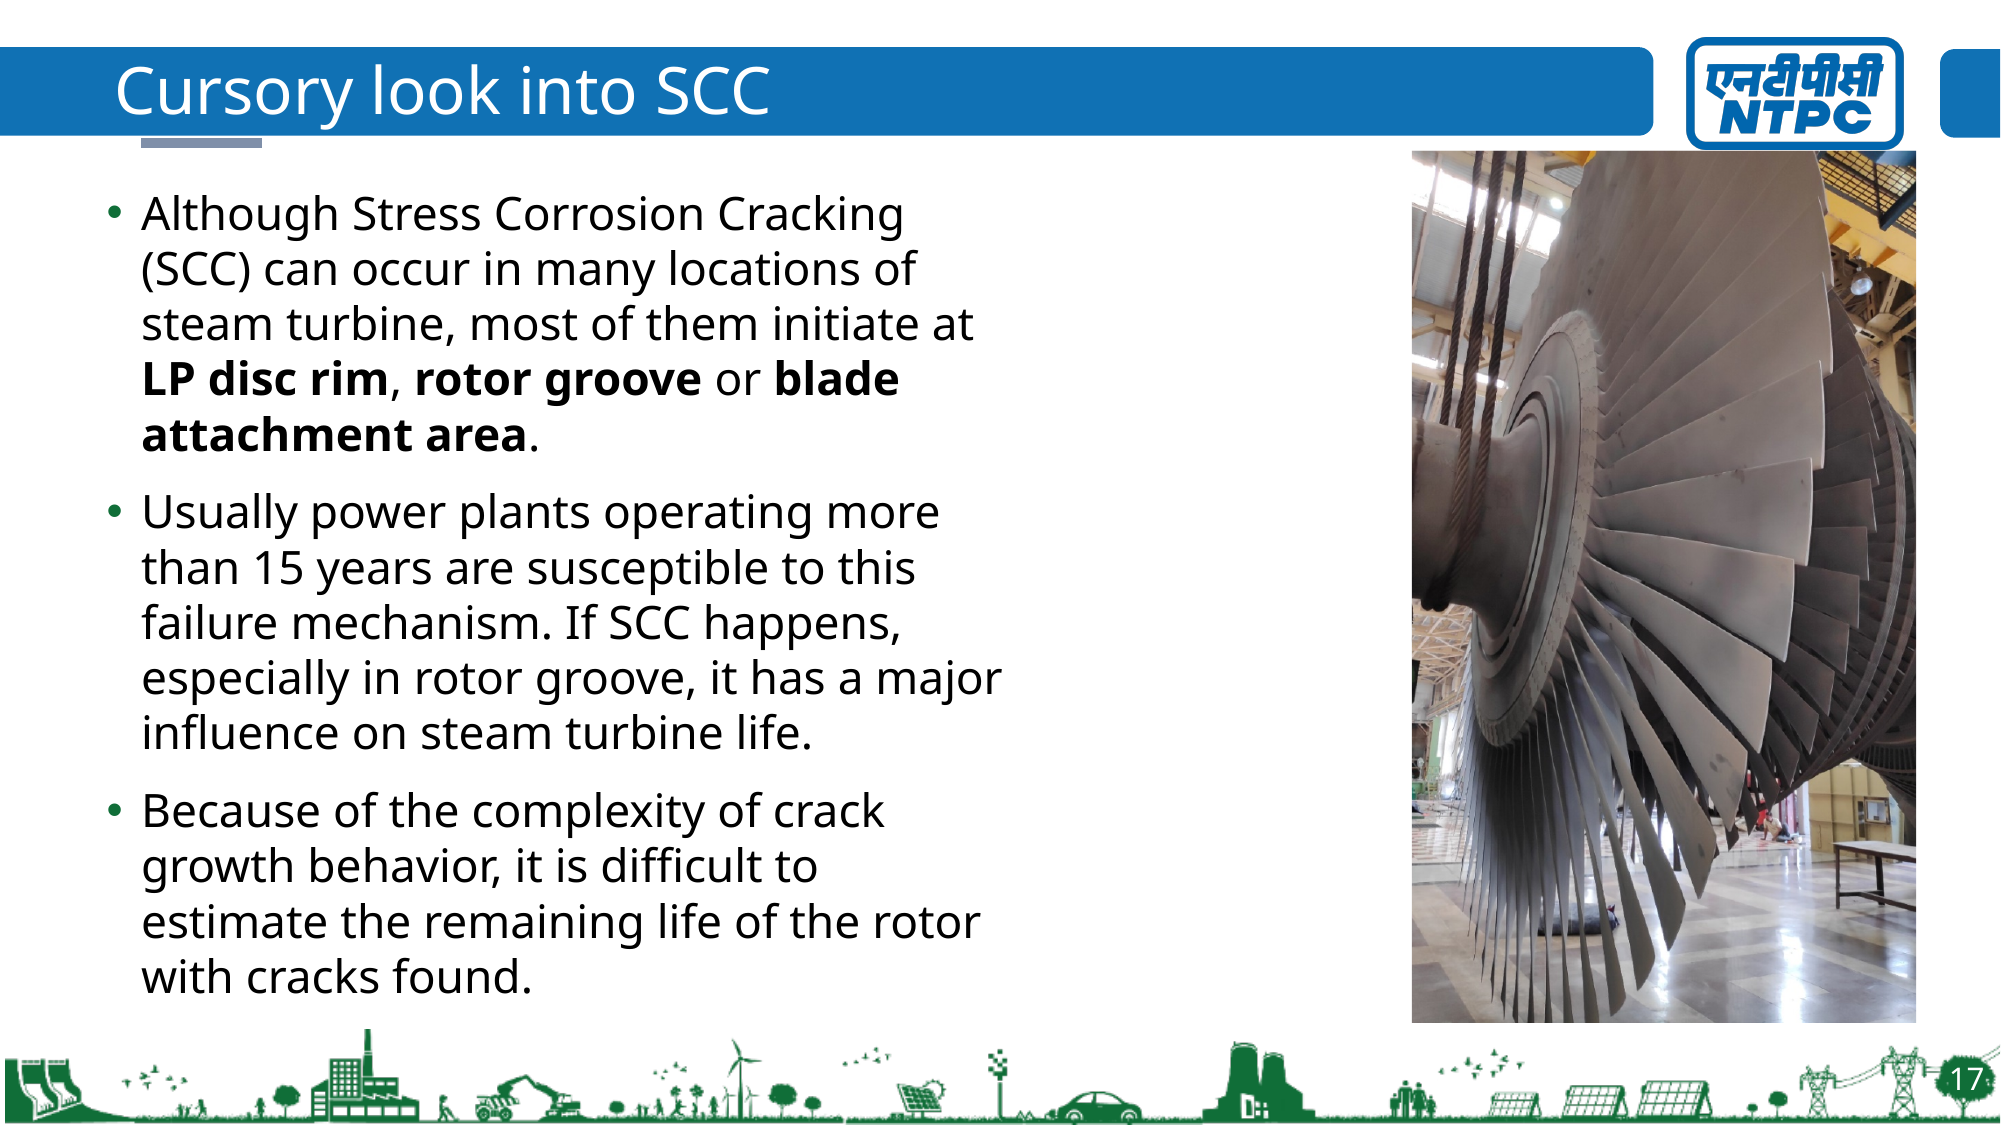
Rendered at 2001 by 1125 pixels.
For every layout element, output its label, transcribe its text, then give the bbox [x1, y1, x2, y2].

title Cursory look into SCC [99, 50, 845, 137]
text_box Although Stress Corrosion Cracking (SCC) can occur in many locations of steam turbine, most of them initiate at LP disc rim, rotor groove or blade attachment area. Usually power plants operating more than 15 years are susceptible to this failure mechanism. If SCC happens, especially in rotor groove, it has a major influence on steam turbine life. Because of the complexity of crack growth behavior, it is difficult to estimate the remaining life of the rotor with cracks found. [91, 176, 1021, 1013]
picture [1228, 152, 2000, 1022]
picture [1686, 37, 1904, 150]
picture [5, 1029, 2001, 1125]
